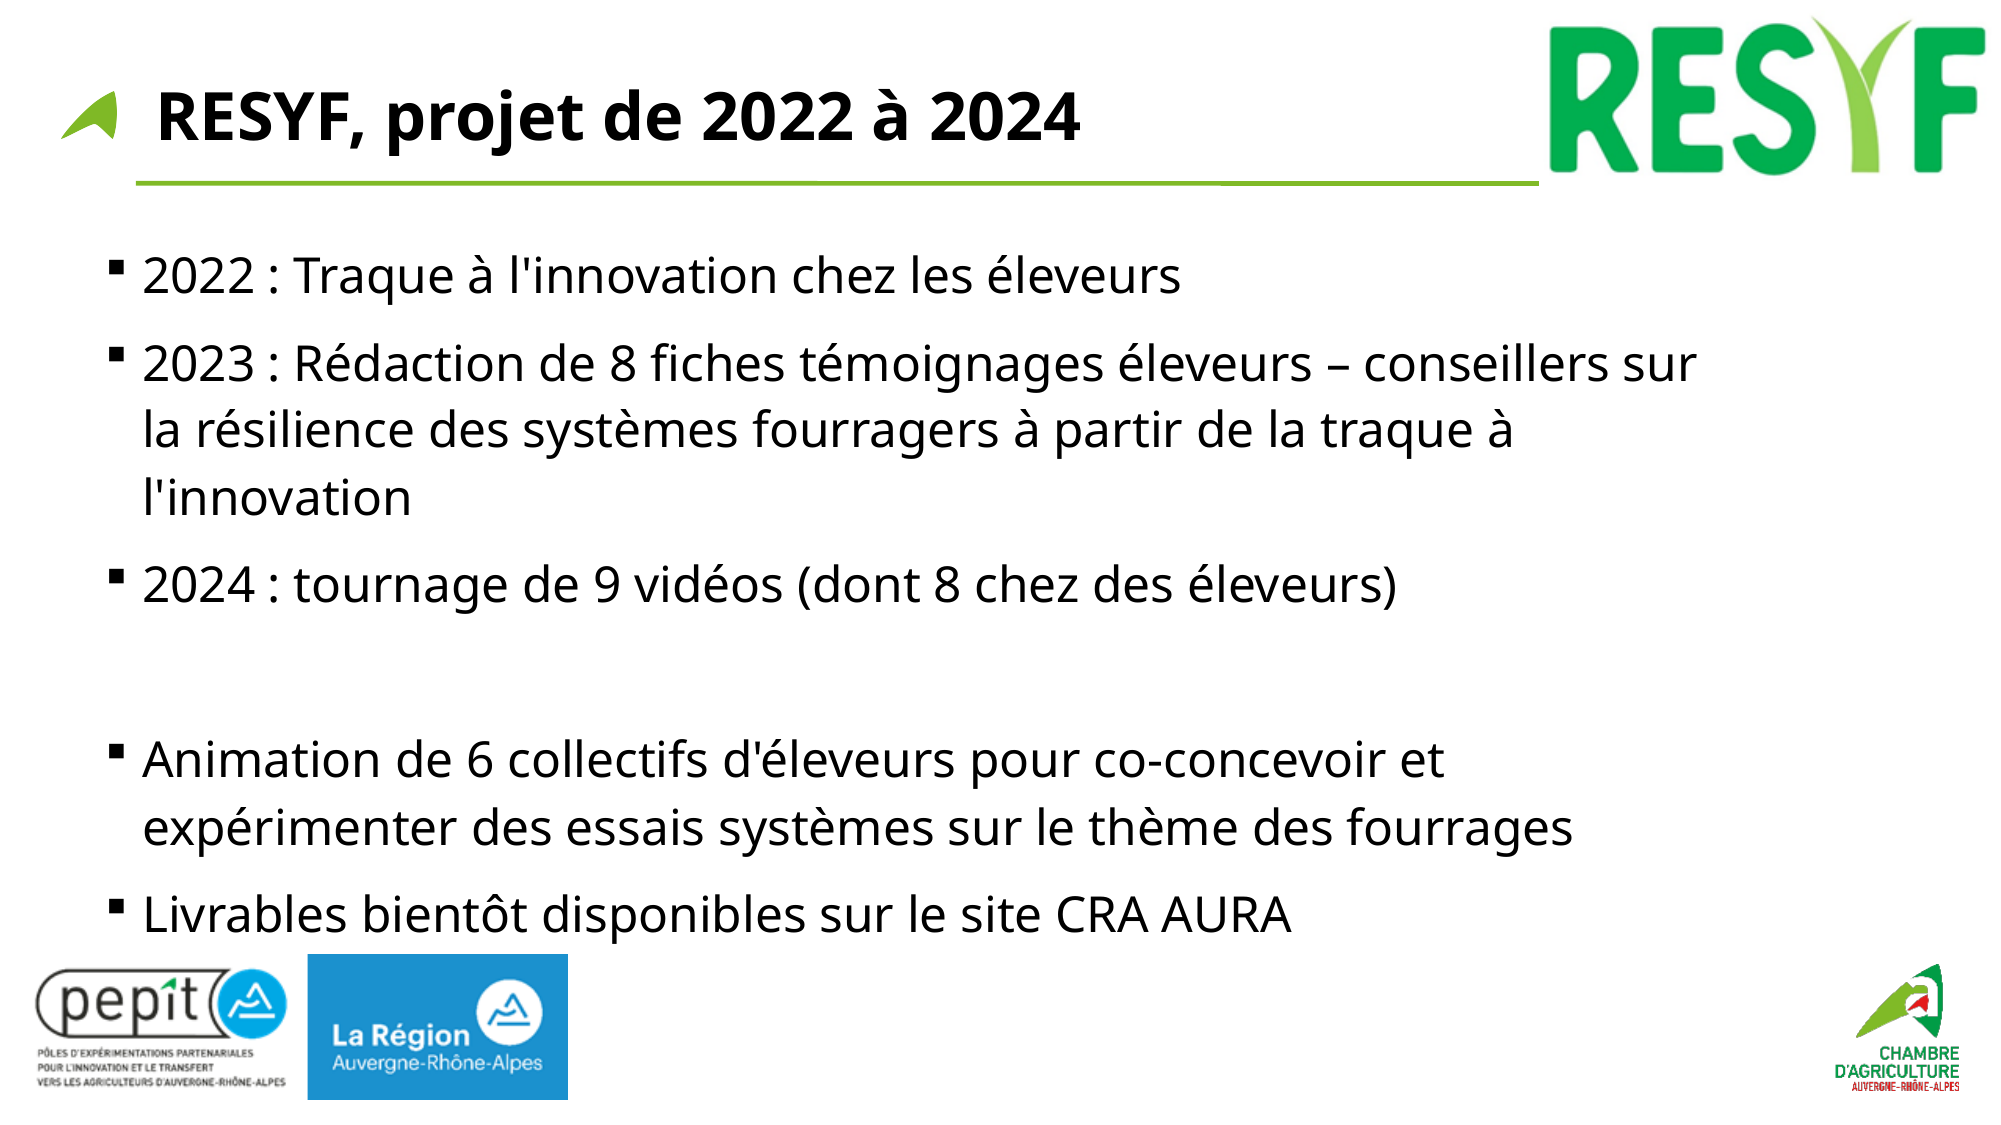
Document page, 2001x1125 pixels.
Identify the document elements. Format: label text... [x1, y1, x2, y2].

picture [15, 954, 568, 1100]
text_box RESYF, projet de 2022 à 2024 [46, 48, 1539, 190]
picture [61, 91, 109, 139]
picture [1823, 947, 1976, 1103]
text_box 2022 : Traque à l'innovation chez les éleveurs 2023 : Rédaction de 8 fiches témoignages éleveurs – conseillers sur la résilience des systèmes fourragers à partir de la traque à l'innovation 2024 : tournage de 9 vidéos (dont 8 chez des éleveurs) Animation de 6 collectifs d'éleveurs pour co-concevoir et expérimenter des essais systèmes sur le thème des fourrages Livrables bientôt disponibles sur le site CRA AURA [90, 228, 1739, 955]
picture [1539, 0, 2000, 193]
